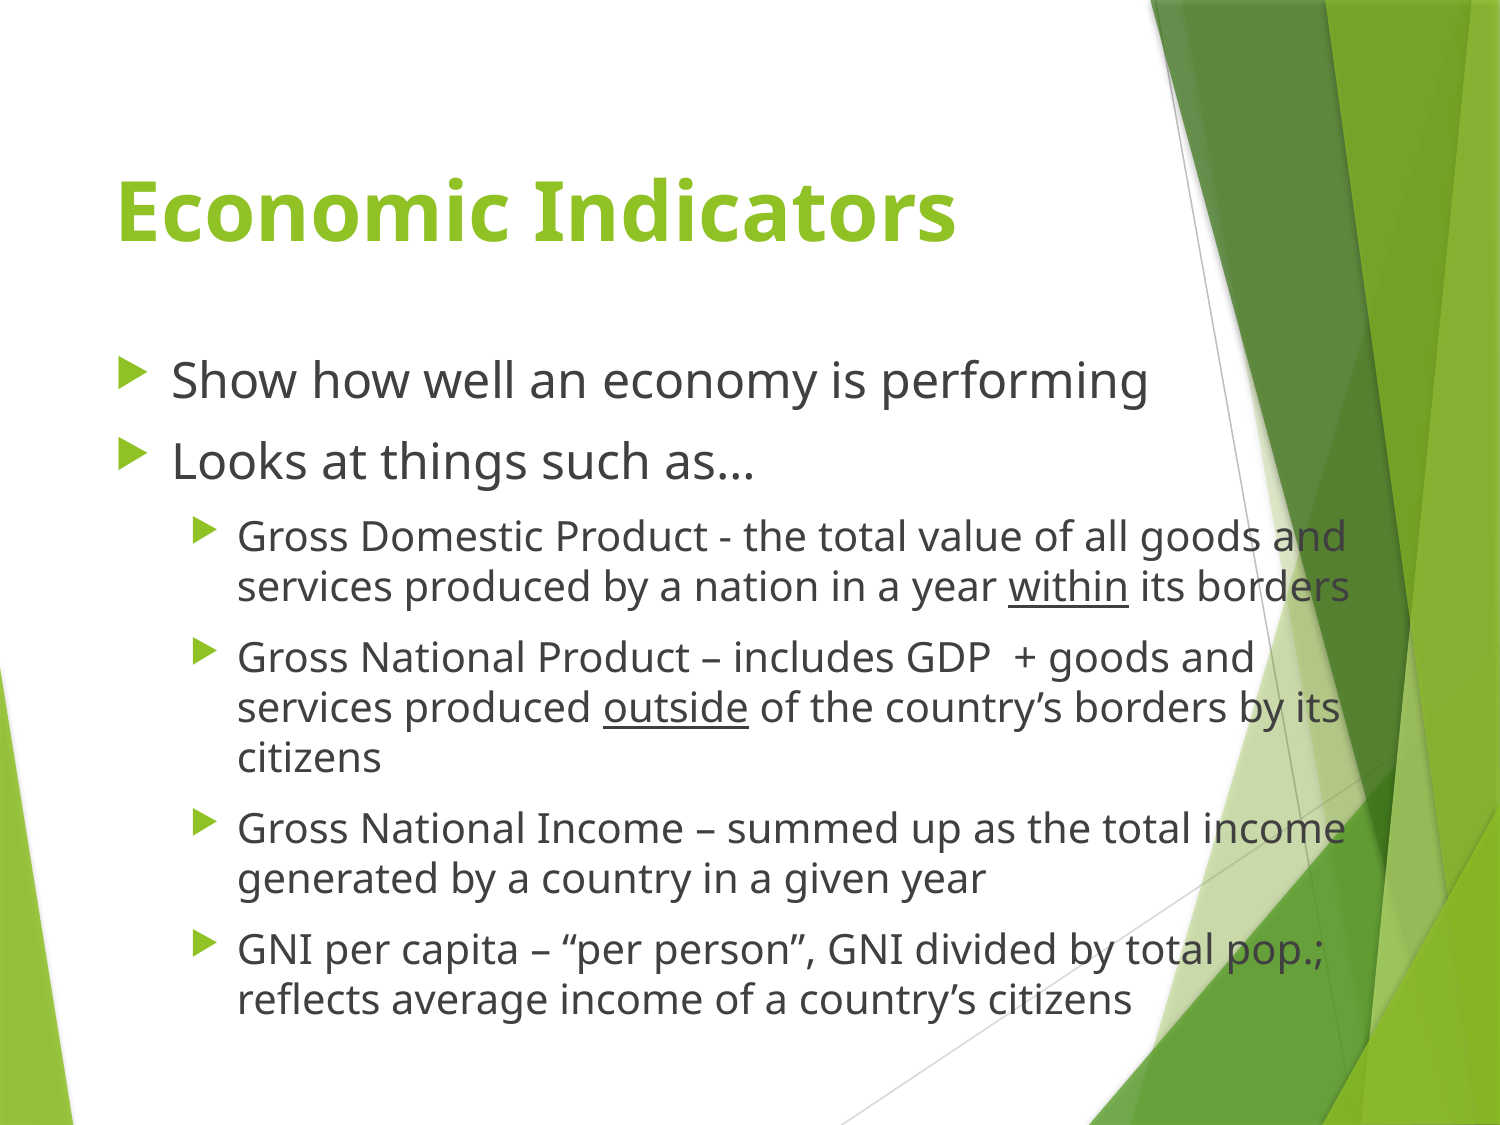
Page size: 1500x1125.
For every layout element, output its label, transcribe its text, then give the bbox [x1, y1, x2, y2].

title Economic Indicators [99, 99, 1142, 275]
list Show how well an economy is performing Looks at things such as… Gross Domestic Product - the total value of all goods and services produced by a nation in a year within its borders Gross National Product – includes GDP + goods and services produced outside of the country’s borders by its citizens Gross National Income – summed up as the total income generated by a country in a given year GNI per capita – “per person”, GNI divided by total pop.; reflects average income of a country’s citizens [99, 275, 1375, 1125]
